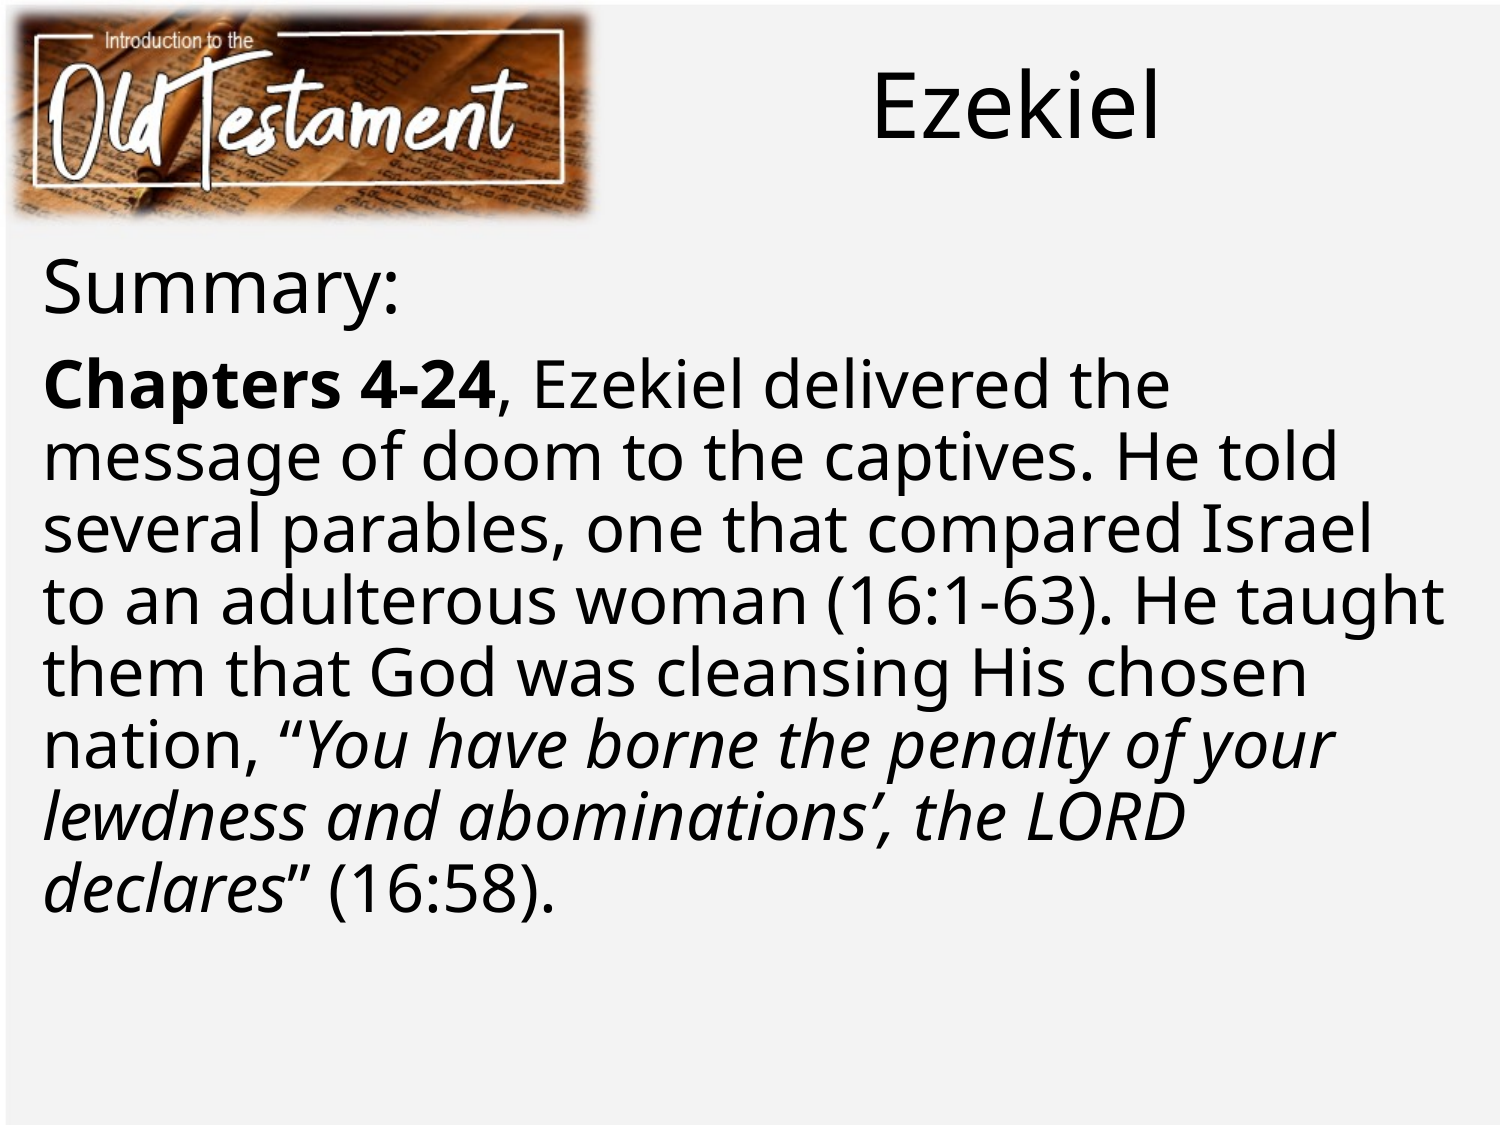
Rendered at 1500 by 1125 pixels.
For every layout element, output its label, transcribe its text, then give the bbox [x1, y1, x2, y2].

title Ezekiel [585, 18, 1472, 201]
picture [0, 0, 1500, 1125]
list Summary: Chapters 4-24, Ezekiel delivered the message of doom to the captives. He told several parables, one that compared Israel to an adulterous woman (16:1-63). He taught them that God was cleansing His chosen nation, “You have borne the penalty of your lewdness and abominations’, the LORD declares” (16:58). [27, 241, 1472, 1107]
